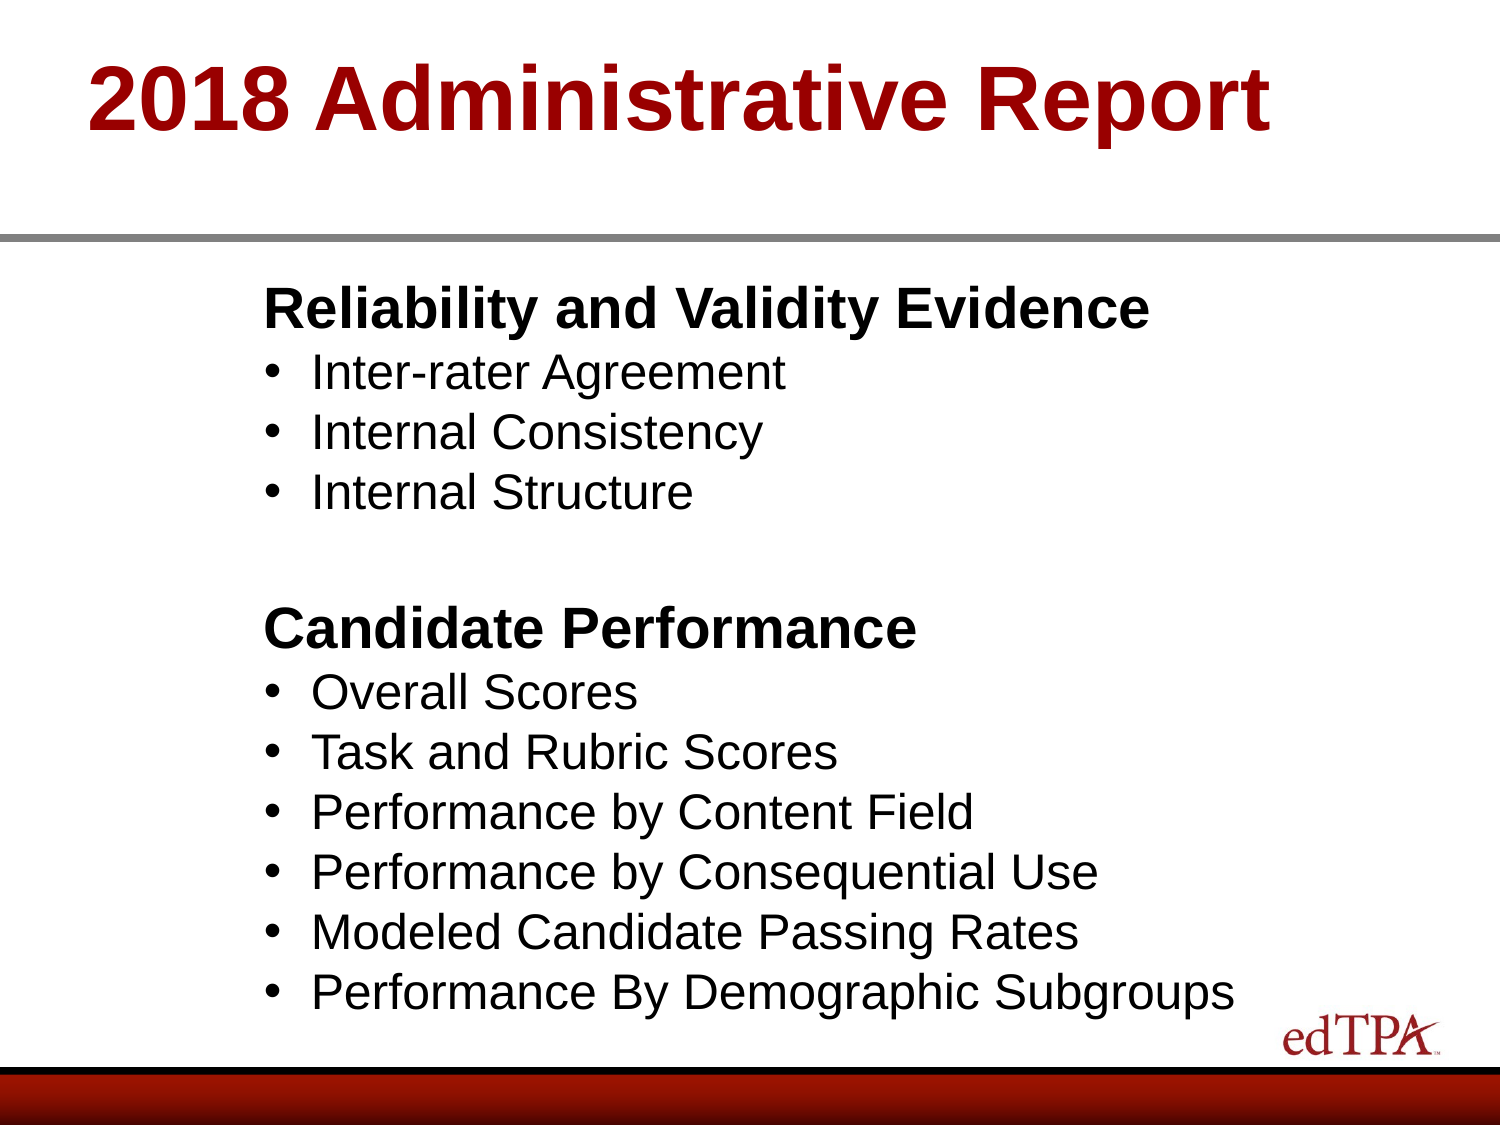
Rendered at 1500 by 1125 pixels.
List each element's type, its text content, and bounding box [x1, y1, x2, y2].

title 2018 Administrative Report [87, 38, 1413, 150]
text_box Reliability and Validity Evidence Inter-rater Agreement Internal Consistency Internal Structure Candidate Performance Overall Scores Task and Rubric Scores Performance by Content Field Performance by Consequential Use Modeled Candidate Passing Rates Performance By Demographic Subgroups [249, 262, 1251, 1028]
picture [1274, 1005, 1449, 1063]
picture [0, 1075, 1500, 1125]
